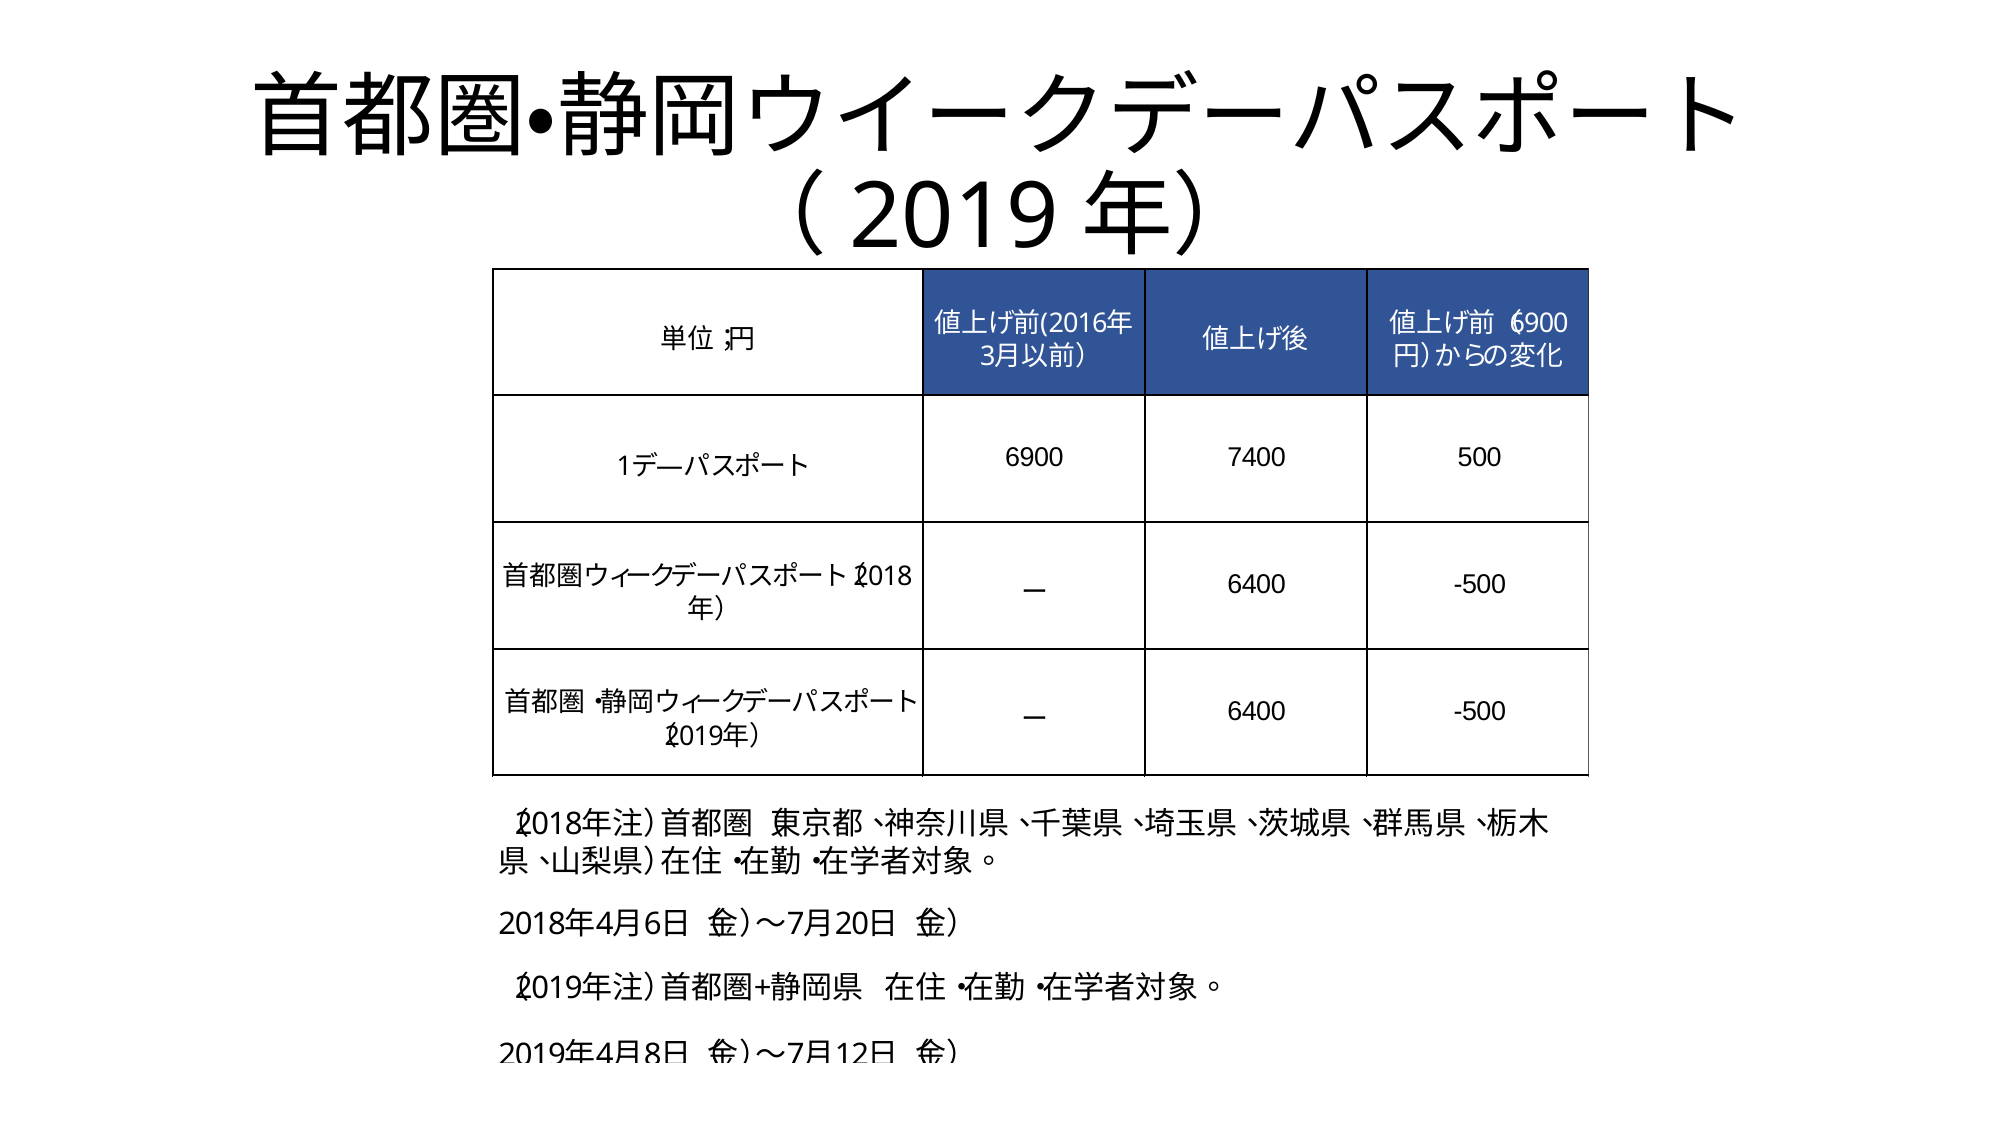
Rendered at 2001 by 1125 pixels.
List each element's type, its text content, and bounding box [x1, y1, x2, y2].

picture [492, 267, 1591, 1066]
title 首都圏・静岡ウイークデーパスポート （2019年） [137, 59, 1863, 278]
